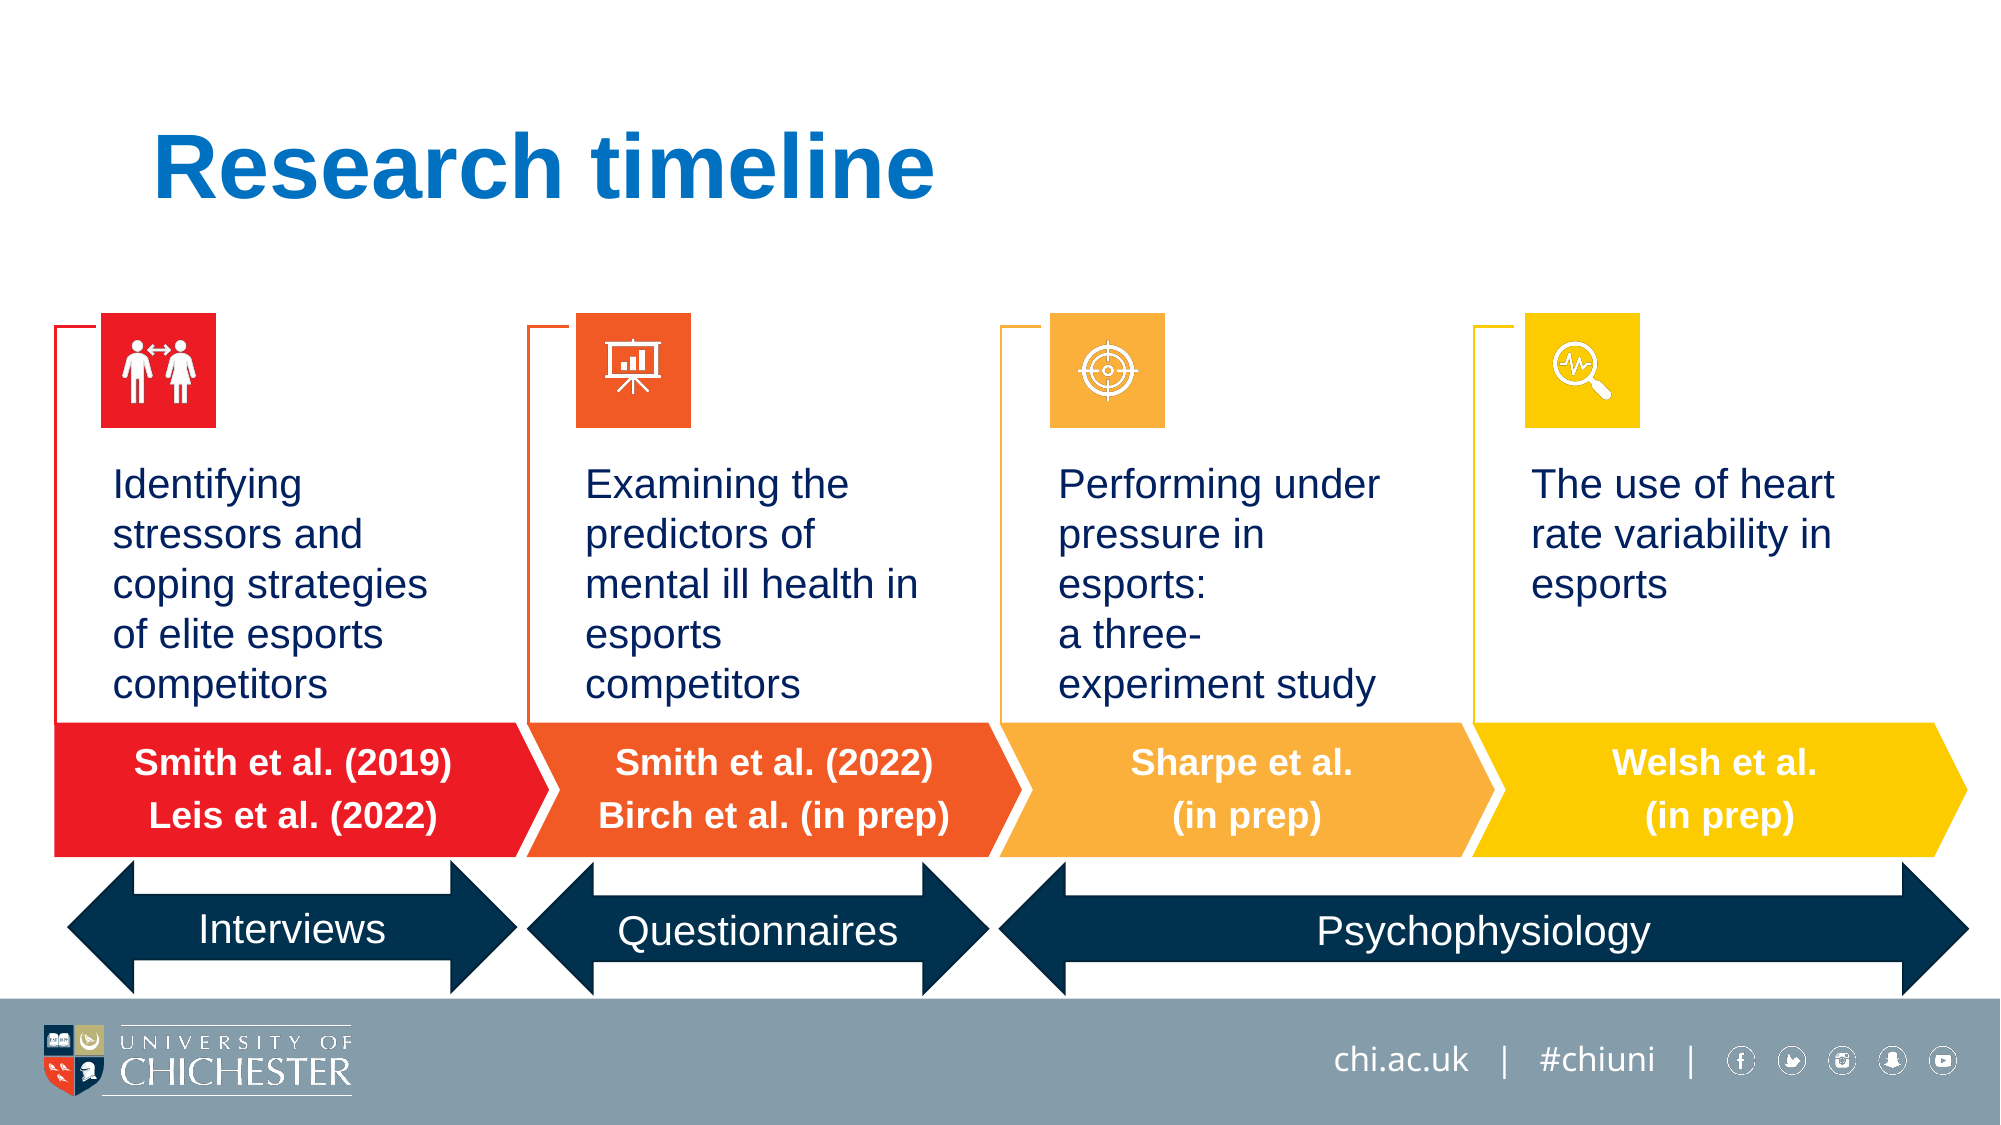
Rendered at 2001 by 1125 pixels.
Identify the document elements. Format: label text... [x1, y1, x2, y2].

picture [1547, 335, 1618, 406]
picture [44, 1025, 352, 1096]
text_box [53, 149, 1968, 1033]
picture [1727, 1045, 1957, 1075]
picture [120, 334, 197, 410]
title Research timeline [137, 59, 1863, 149]
picture [1072, 335, 1144, 406]
picture [597, 330, 669, 402]
